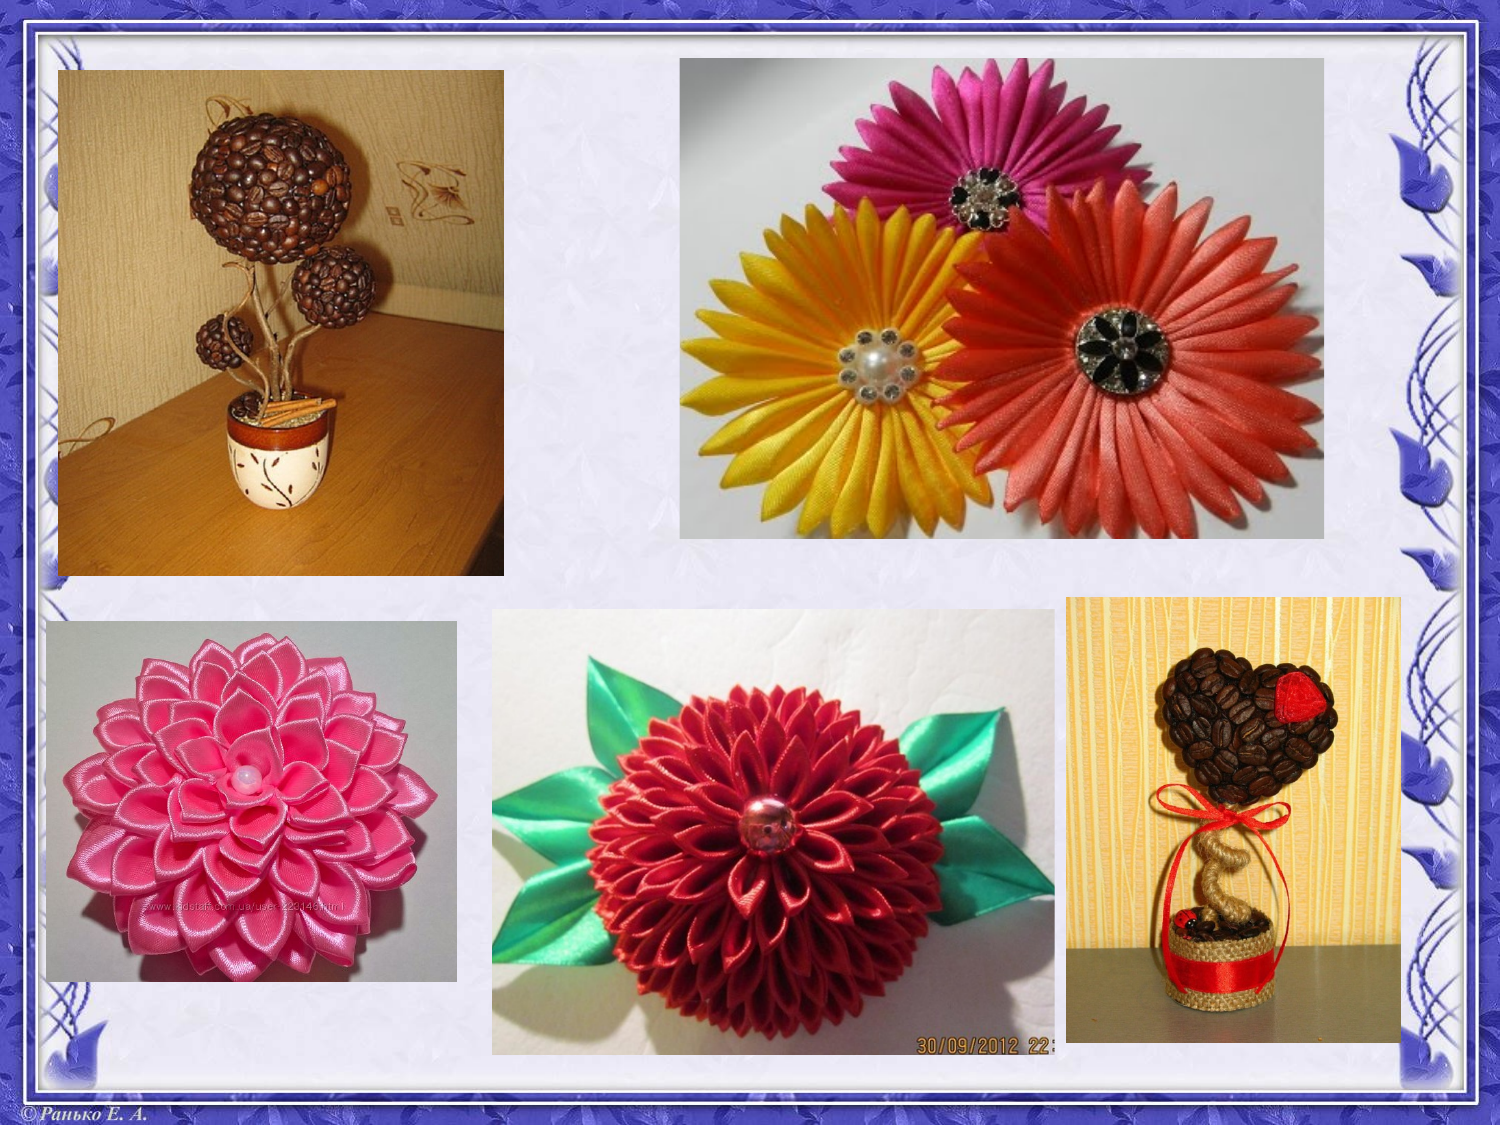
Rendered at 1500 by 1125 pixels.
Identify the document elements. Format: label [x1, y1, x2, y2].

list [58, 70, 505, 576]
picture [0, 0, 1500, 1125]
